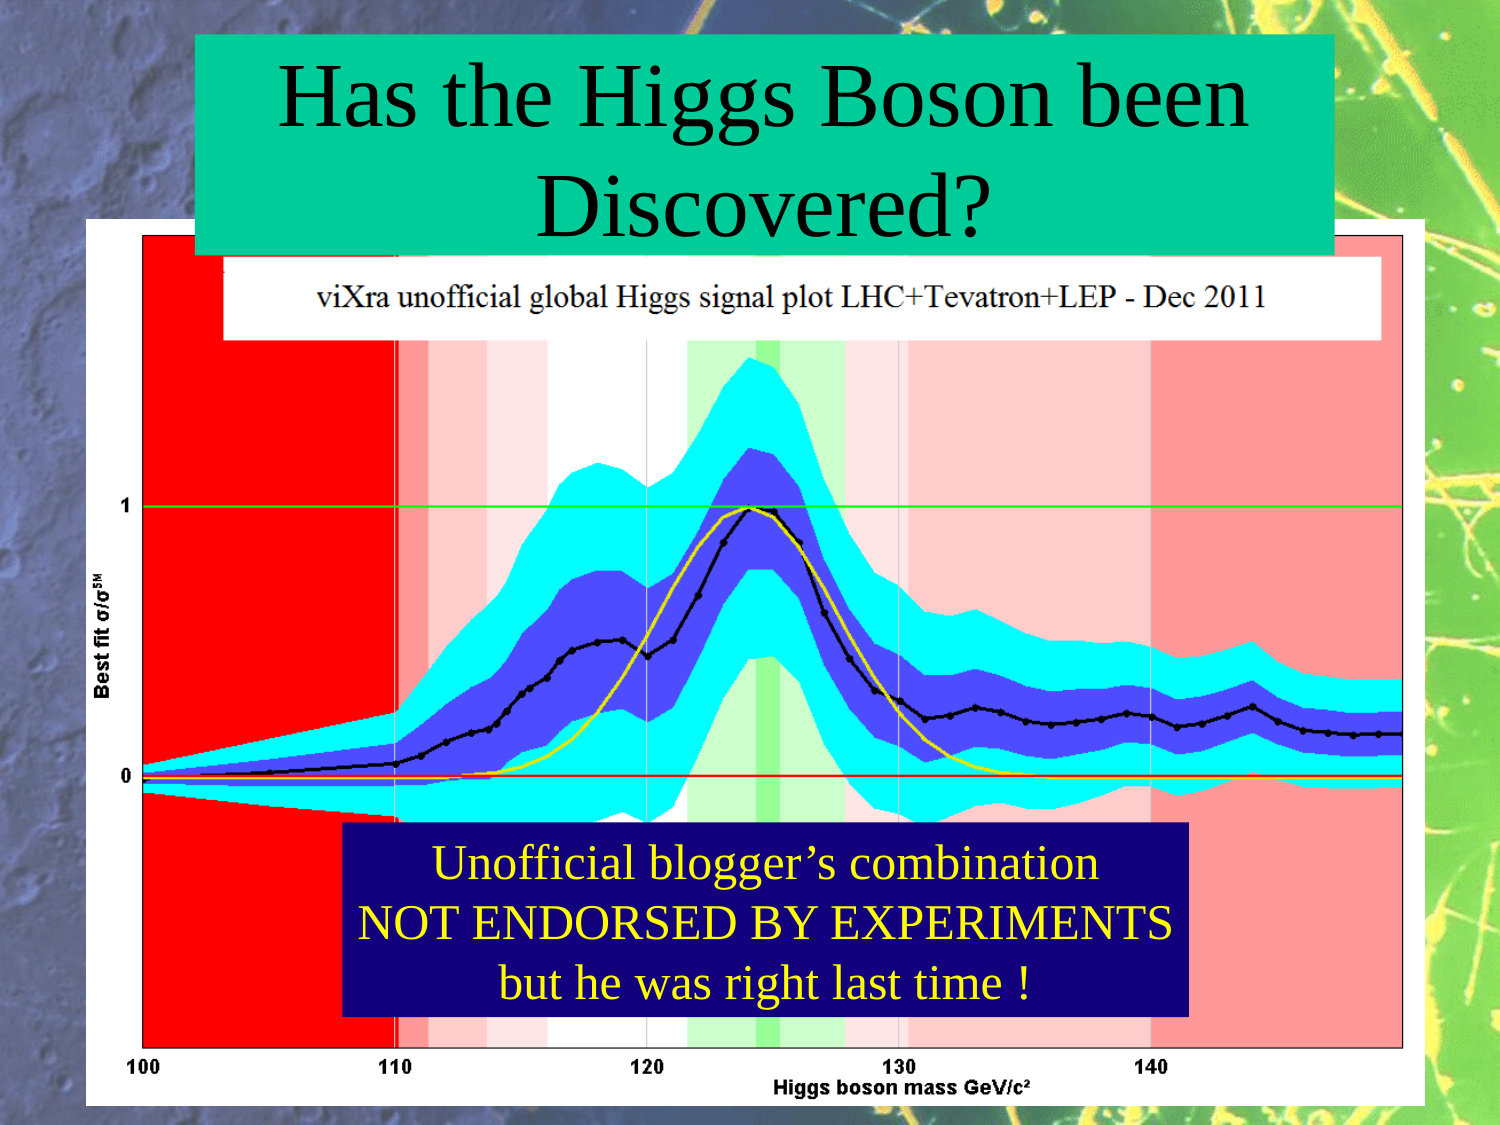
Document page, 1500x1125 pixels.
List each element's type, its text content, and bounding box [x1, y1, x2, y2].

picture [0, 0, 1500, 1125]
title Has the Higgs Boson been Discovered? [194, 34, 1335, 218]
